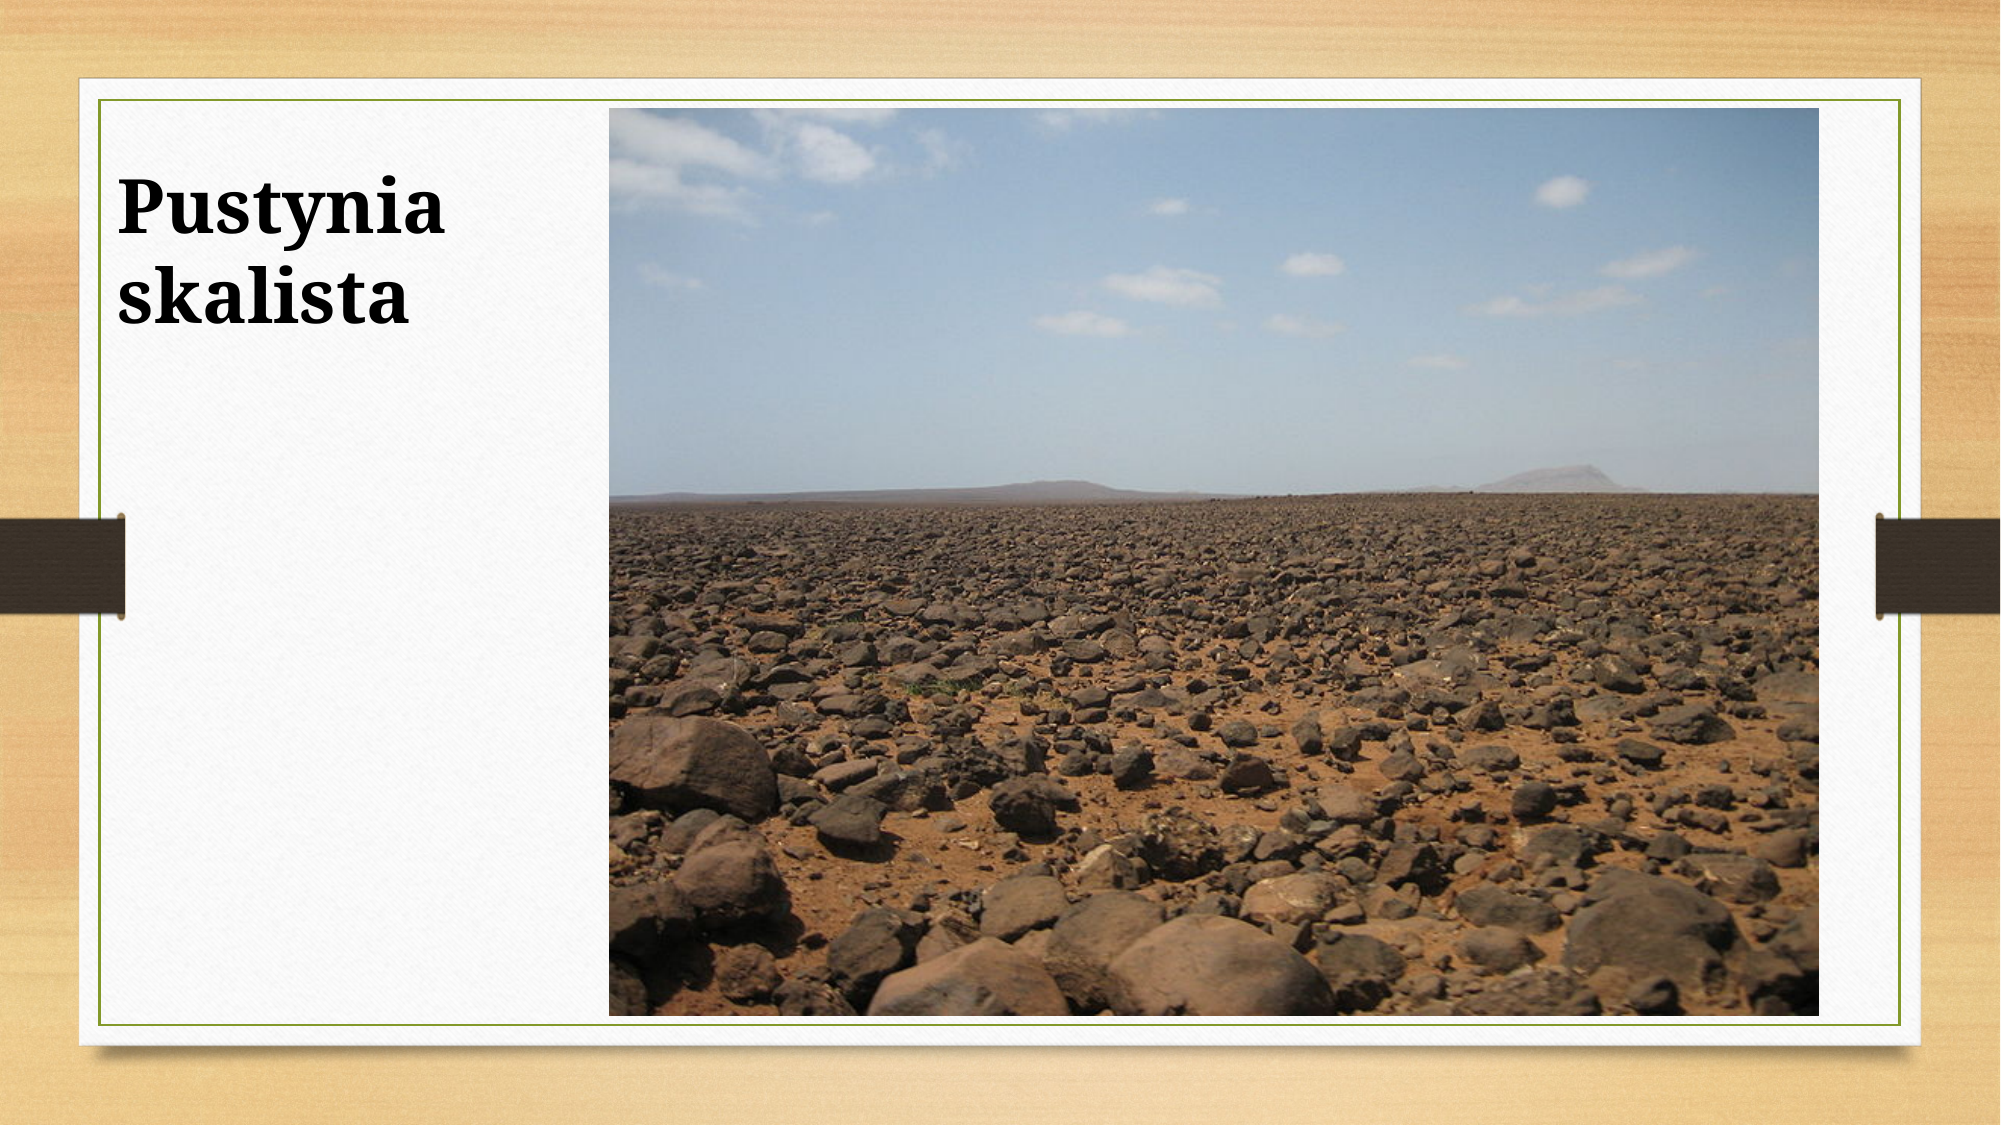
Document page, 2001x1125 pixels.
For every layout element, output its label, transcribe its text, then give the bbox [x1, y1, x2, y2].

picture [0, 0, 2001, 1125]
text_box Pustynia skalista [103, 151, 518, 347]
